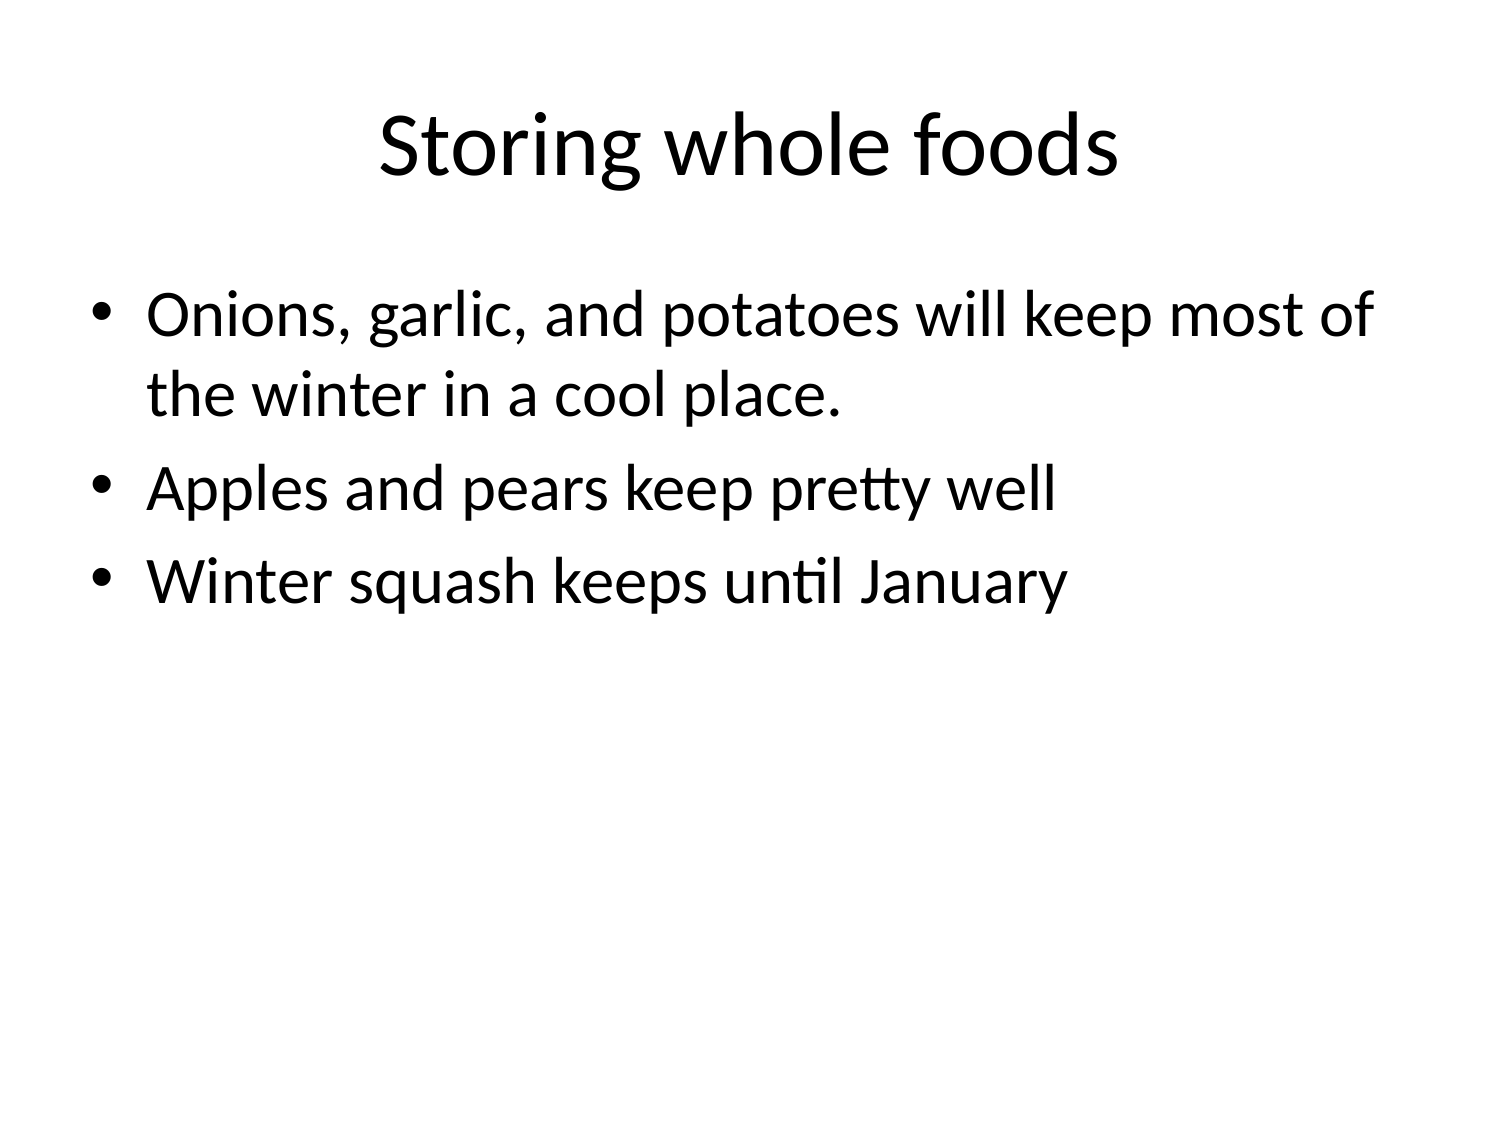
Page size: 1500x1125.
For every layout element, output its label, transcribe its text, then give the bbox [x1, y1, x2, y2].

title Storing whole foods [75, 45, 1425, 233]
list Onions, garlic, and potatoes will keep most of the winter in a cool place. Apples and pears keep pretty well Winter squash keeps until January [75, 262, 1425, 1005]
